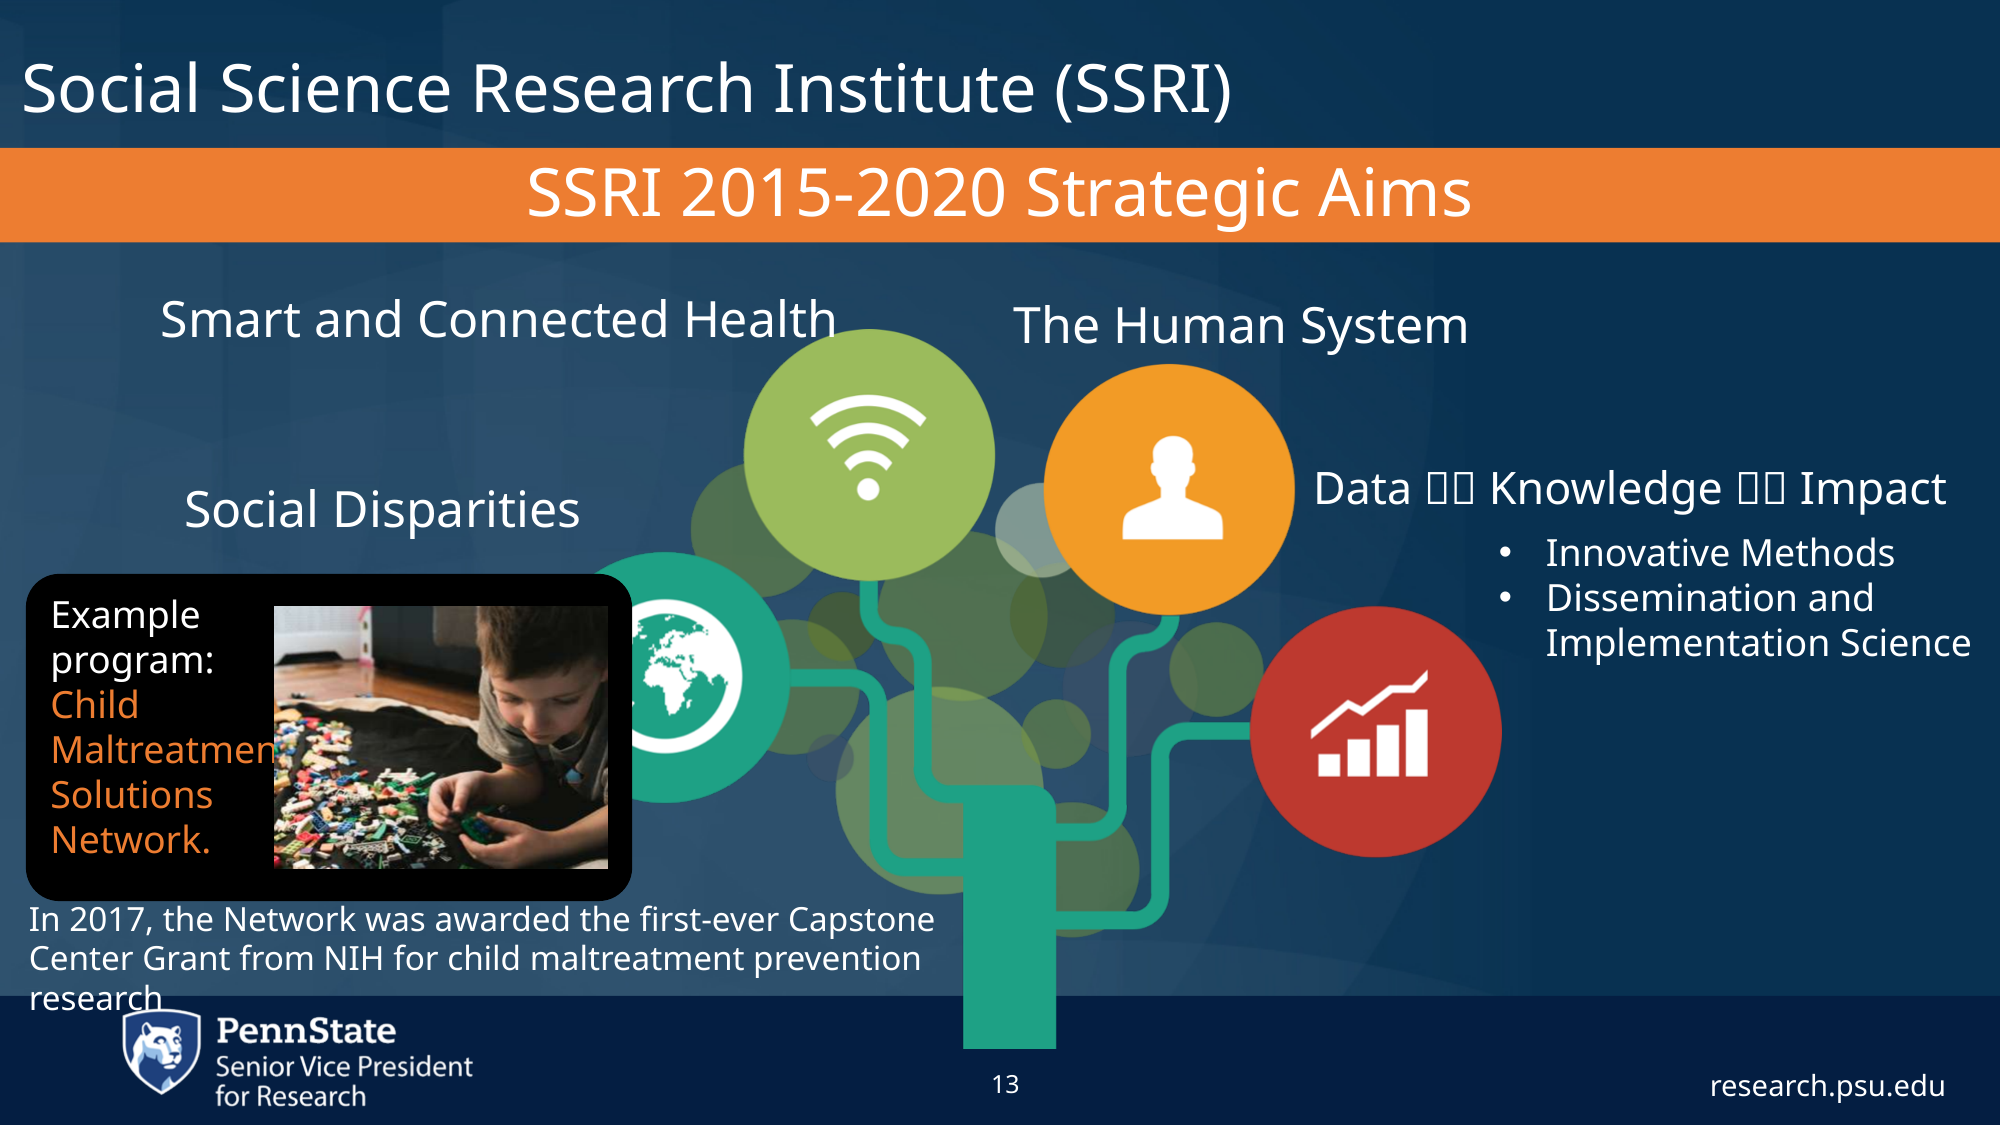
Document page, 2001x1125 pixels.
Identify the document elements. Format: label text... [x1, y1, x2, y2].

text_box In 2017, the Network was awarded the first-ever Capstone Center Grant from NIH for child maltreatment prevention research [14, 890, 539, 1025]
picture [84, 1025, 511, 1125]
text_box Social Science Research Institute (SSRI) [6, 24, 1907, 147]
text_box Innovative Methods Dissemination and Implementation Science [1502, 521, 2000, 672]
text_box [25, 573, 633, 902]
text_box SSRI 2015-2020 Strategic Aims [0, 147, 2000, 243]
text_box Data  Knowledge  Impact [1502, 452, 2000, 521]
picture [0, 0, 2000, 147]
picture [0, 243, 2000, 1049]
text_box Smart and Connected Health [145, 279, 854, 355]
text_box The Human System [999, 286, 1486, 329]
text_box Social Disparities [169, 469, 539, 545]
